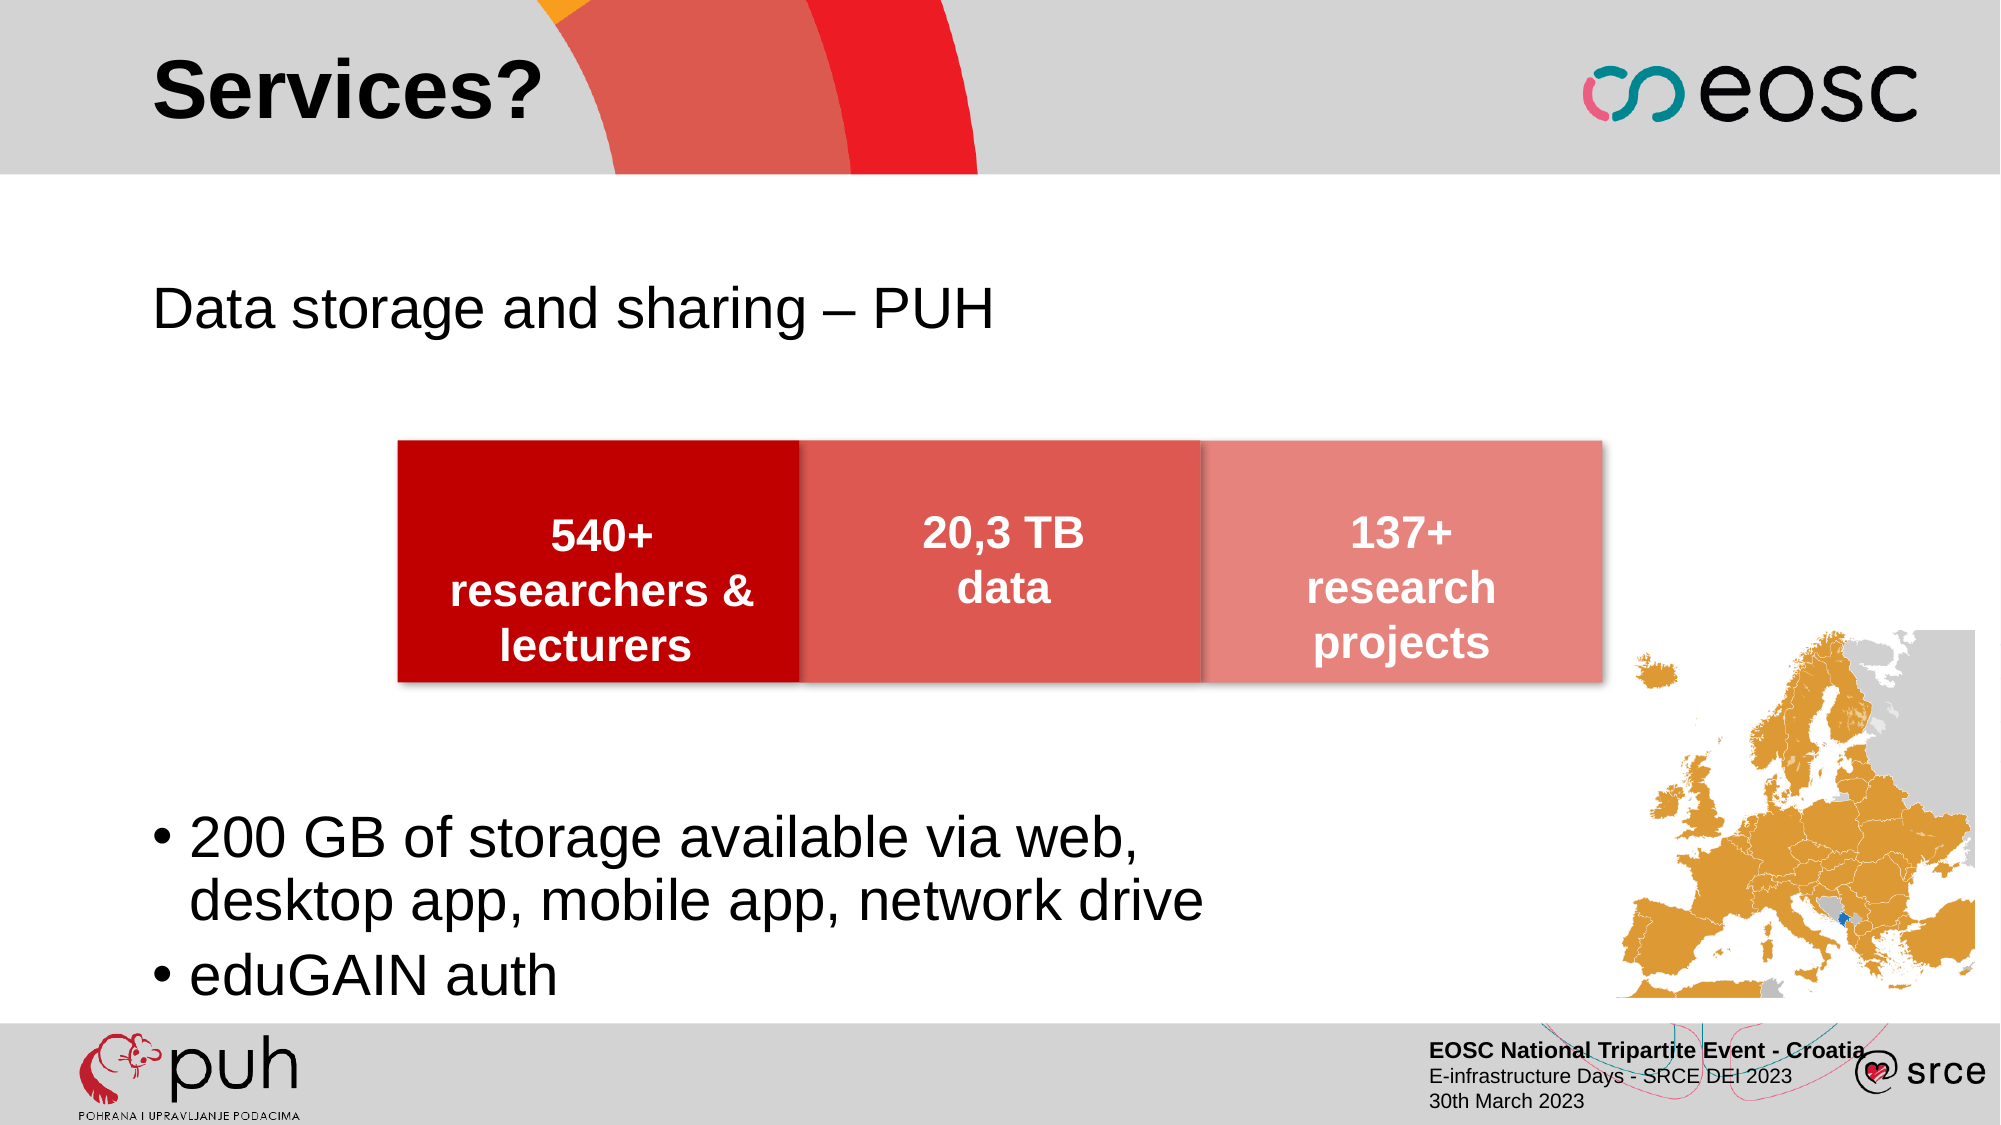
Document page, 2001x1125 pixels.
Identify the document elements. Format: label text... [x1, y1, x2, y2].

list Data storage and sharing – PUH 200 GB of storage available via web, desktop app, mobile app, network drive eduGAIN auth [137, 188, 1313, 1024]
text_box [397, 440, 1603, 683]
picture [1615, 630, 1975, 998]
picture [0, 0, 2001, 1125]
title Services? [137, 19, 1578, 163]
